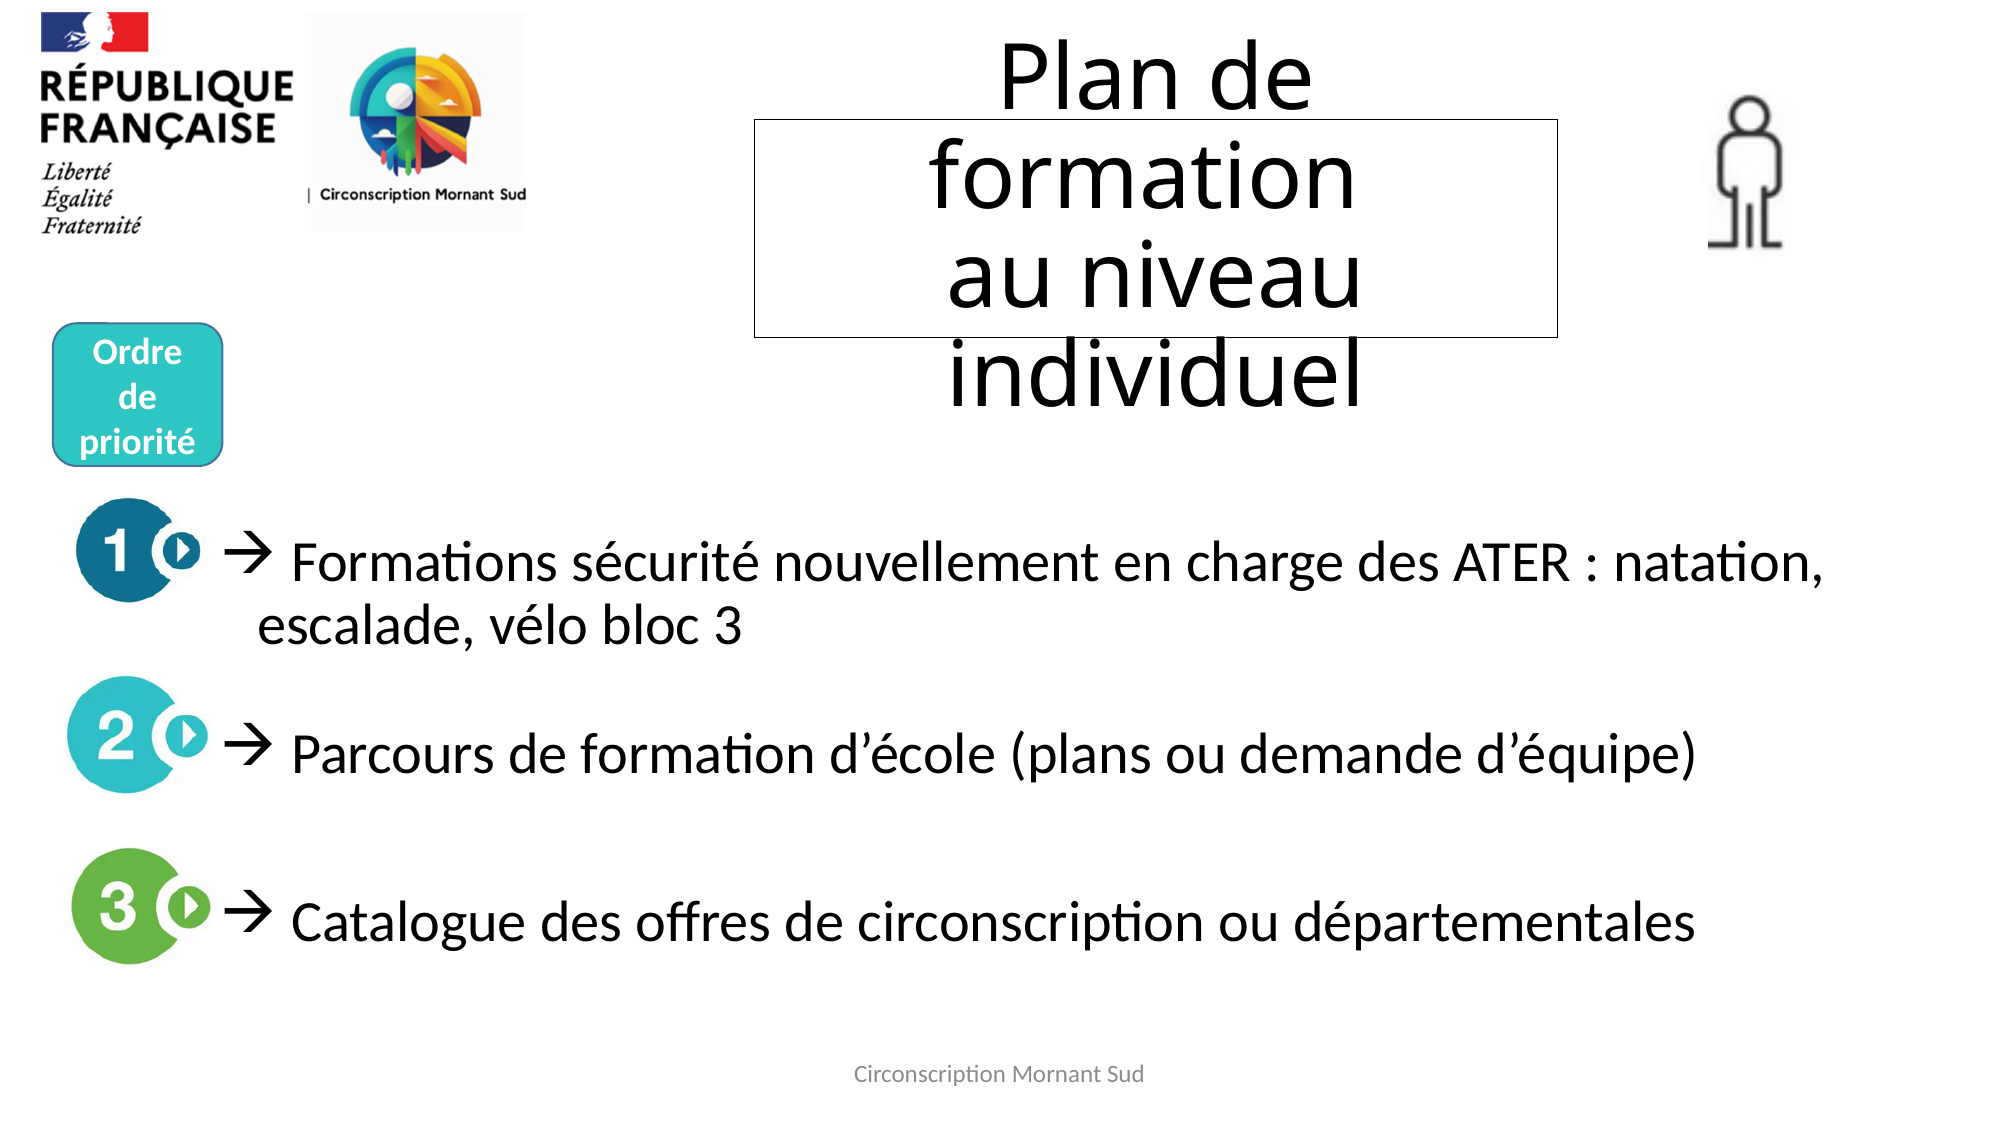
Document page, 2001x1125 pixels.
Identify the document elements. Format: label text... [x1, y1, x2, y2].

footer Circonscription Mornant Sud [662, 1042, 1338, 1103]
picture [54, 671, 215, 805]
text_box Ordre de priorité [51, 322, 224, 467]
title Plan de formation au niveau individuel [754, 119, 1558, 338]
picture [64, 488, 205, 610]
list Formations sécurité nouvellement en charge des ATER : natation, escalade, vélo bloc 3 Parcours de formation d’école (plans ou demande d’équipe) Catalogue des offres de circonscription ou départementales [204, 433, 1948, 976]
picture [41, 12, 526, 234]
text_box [1700, 78, 1806, 271]
picture [64, 837, 216, 968]
